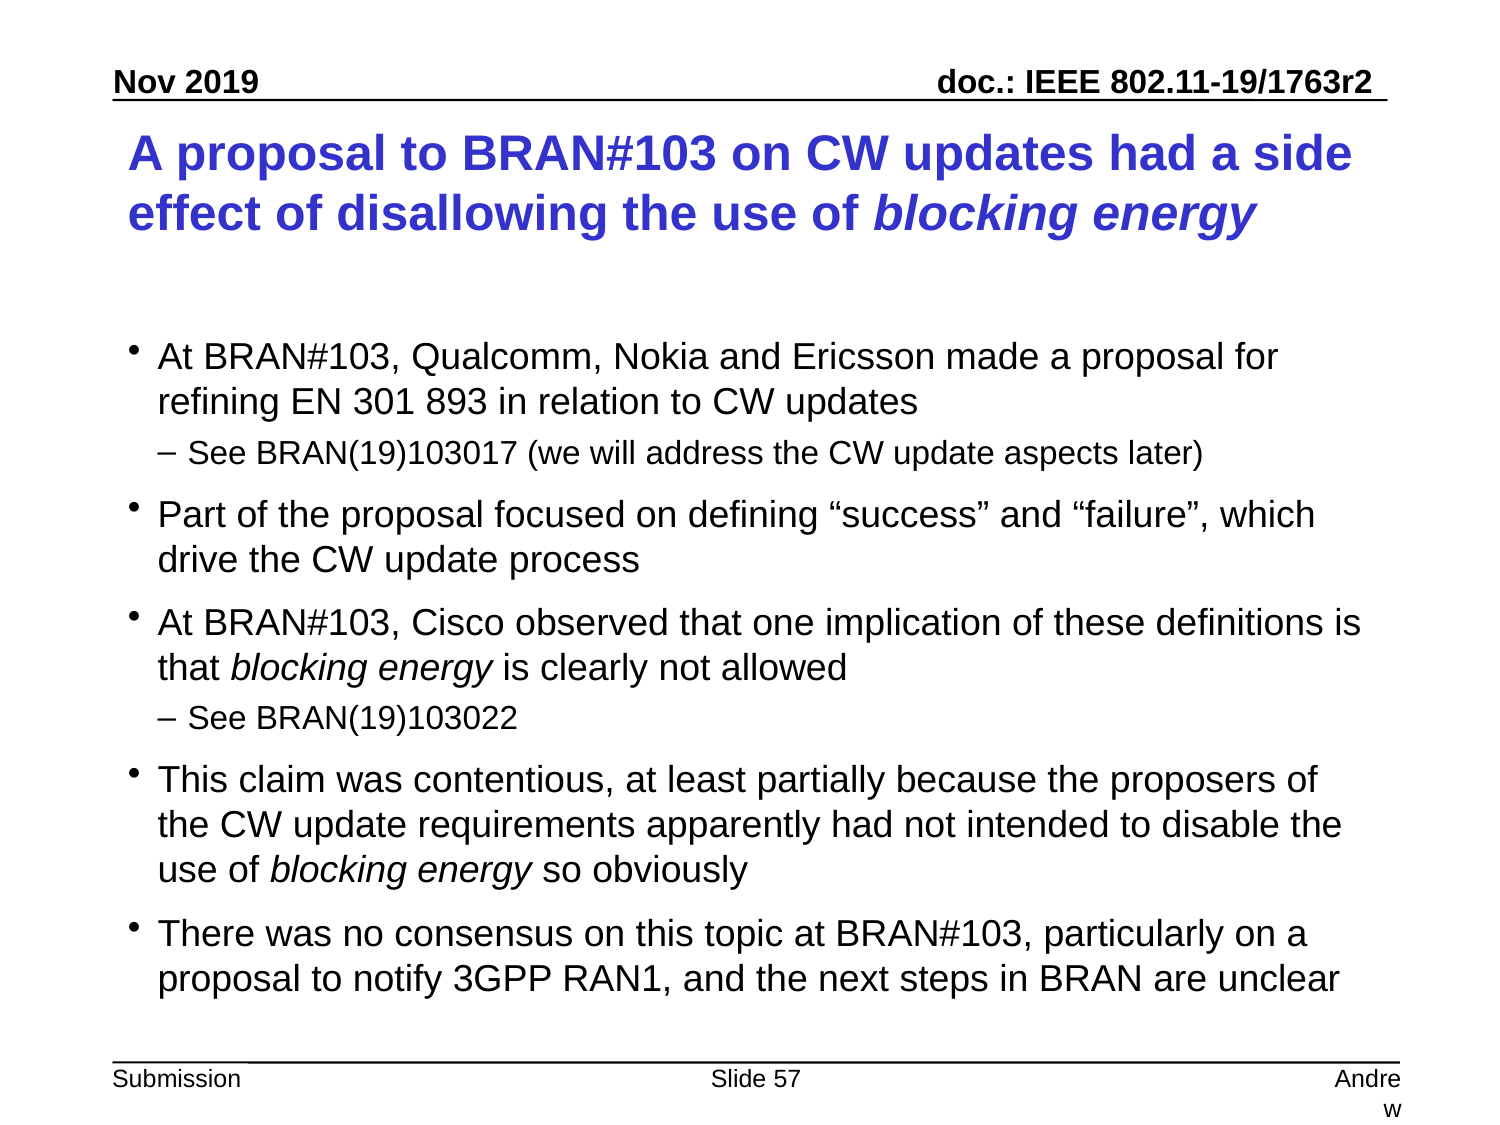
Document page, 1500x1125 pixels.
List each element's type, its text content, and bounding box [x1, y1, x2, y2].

title A proposal to BRAN#103 on CW updates had a side effect of disallowing the use of blocking energy [112, 112, 1388, 288]
footer Andrew Myles, Cisco [1320, 1061, 1402, 1093]
slide_number Slide 57 [709, 1061, 803, 1093]
list At BRAN#103, Qualcomm, Nokia and Ericsson made a proposal for refining EN 301 893 in relation to CW updates See BRAN(19)103017 (we will address the CW update aspects later) Part of the proposal focused on defining “success” and “failure”, which drive the CW update process At BRAN#103, Cisco observed that one implication of these definitions is that blocking energy is clearly not allowed See BRAN(19)103022 This claim was contentious, at least partially because the proposers of the CW update requirements apparently had not intended to disable the use of blocking energy so obviously There was no consensus on this topic at BRAN#103, particularly on a proposal to notify 3GPP RAN1, and the next steps in BRAN are unclear [112, 324, 1388, 1000]
